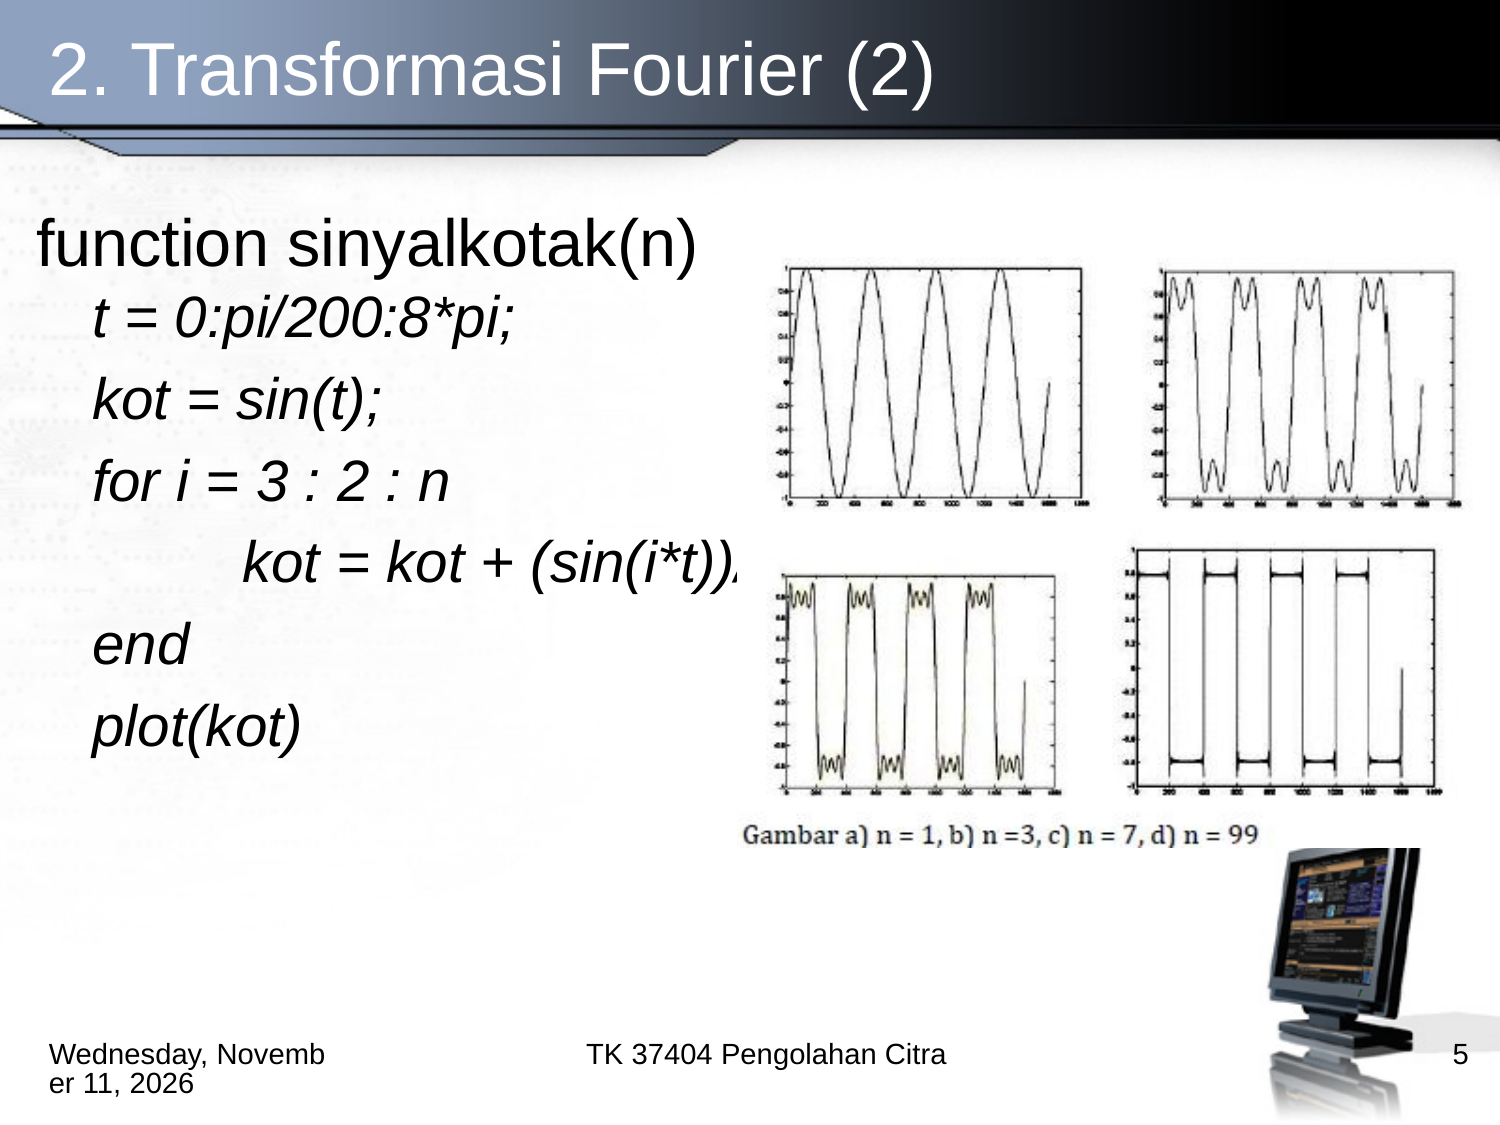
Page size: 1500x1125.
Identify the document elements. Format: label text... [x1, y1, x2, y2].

slide_number 5 [1170, 1027, 1484, 1104]
list function sinyalkotak(n) t = 0:pi/200:8*pi; kot = sin(t); for i = 3 : 2 : n kot = kot + (sin(i*t))/i; end plot(kot) [20, 191, 1463, 995]
picture [0, 0, 1500, 1125]
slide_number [33, 1027, 347, 1104]
title 2. Transformasi Fourier (2) [33, 10, 1476, 119]
footer TK 37404 Pengolahan Citra [528, 1027, 1005, 1104]
